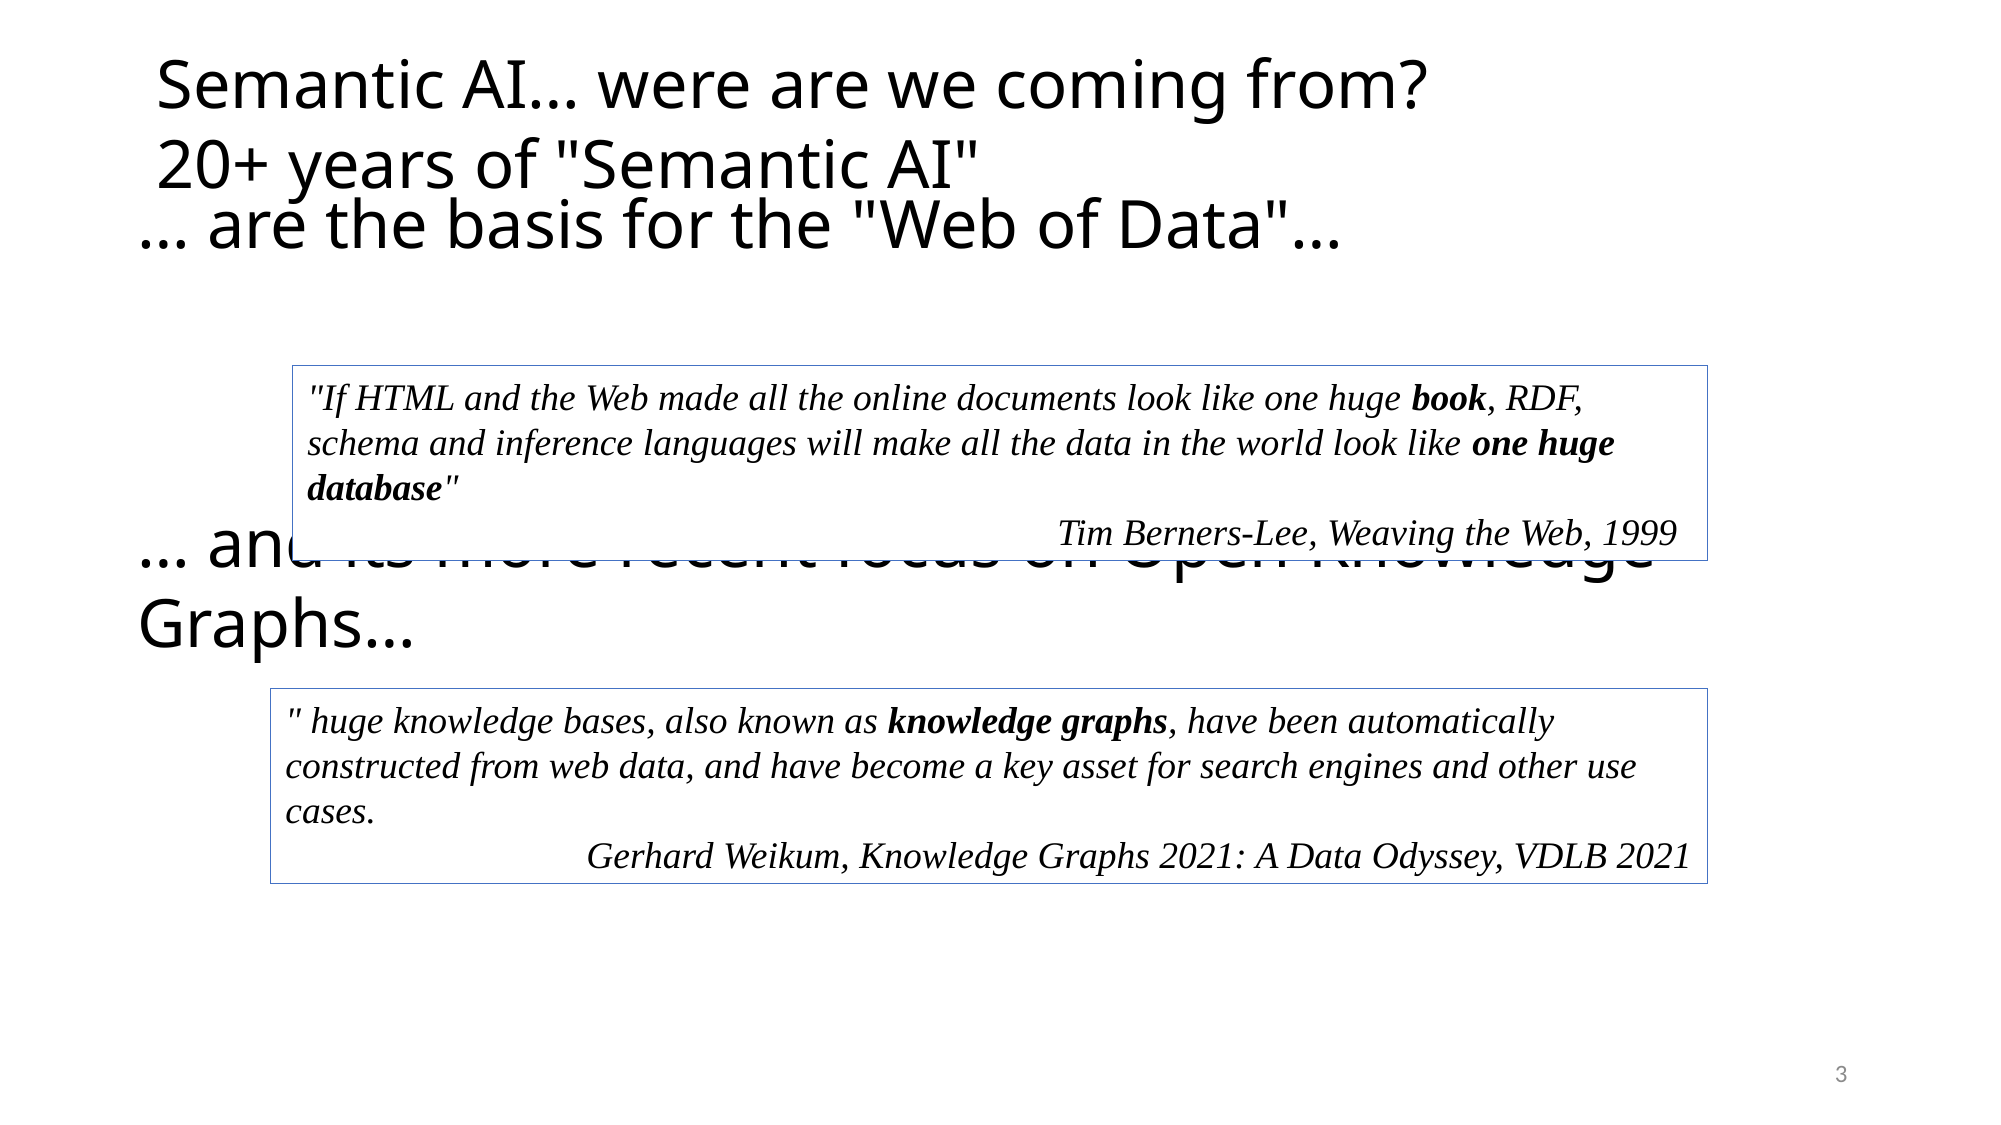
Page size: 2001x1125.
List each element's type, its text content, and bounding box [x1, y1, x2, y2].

slide_number 3 [1412, 1042, 1863, 1103]
text_box "If HTML and the Web made all the online documents look like one huge book, RDF, schema and inference languages will make all the data in the world look like one huge database" Tim Berners-Lee, Weaving the Web, 1999 [292, 365, 1708, 561]
text_box " huge knowledge bases, also known as knowledge graphs, have been automatically constructed from web data, and have become a key asset for search engines and other use cases. Gerhard Weikum, Knowledge Graphs 2021: A Data Odyssey, VDLB 2021 [270, 688, 1708, 884]
title Semantic AI… were are we coming from? 20+ years of "Semantic AI" [141, 147, 1972, 217]
text_box … are the basis for the "Web of Data"… … and its more recent focus on Open Knowledge Graphs… [122, 607, 1953, 677]
